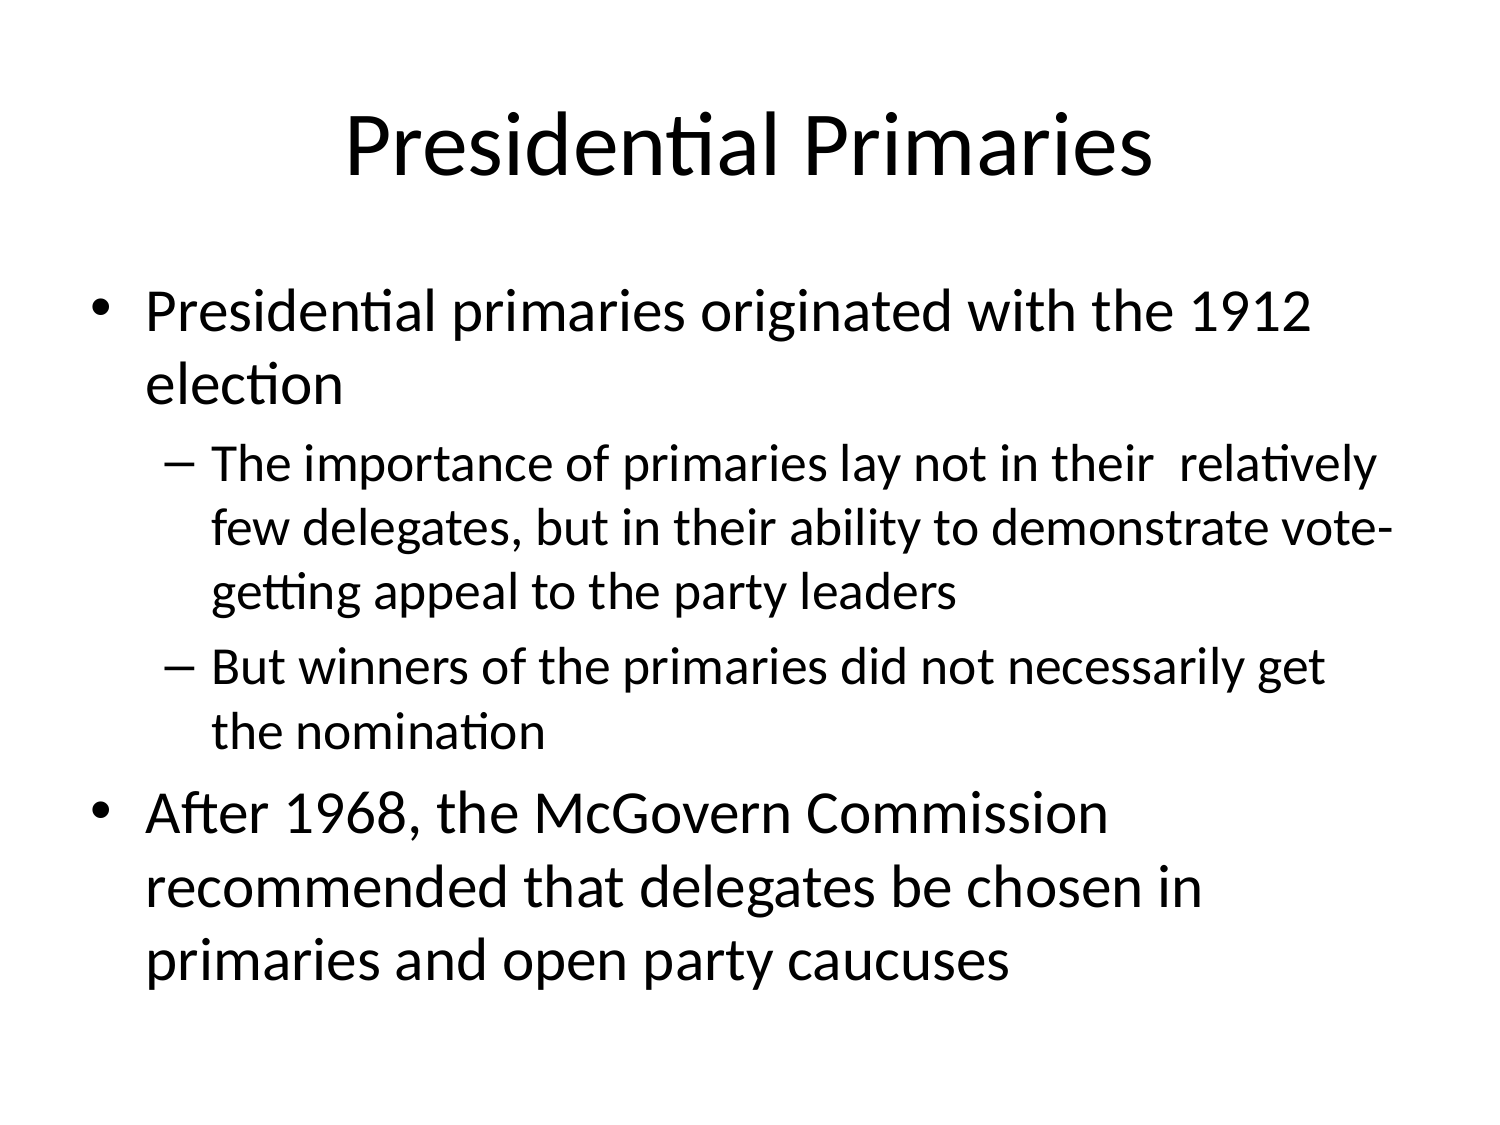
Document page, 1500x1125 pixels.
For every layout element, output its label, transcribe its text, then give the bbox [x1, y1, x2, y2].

title Presidential Primaries [75, 45, 1425, 233]
list Presidential primaries originated with the 1912 election The importance of primaries lay not in their relatively few delegates, but in their ability to demonstrate vote-getting appeal to the party leaders But winners of the primaries did not necessarily get the nomination After 1968, the McGovern Commission recommended that delegates be chosen in primaries and open party caucuses [75, 262, 1425, 1005]
